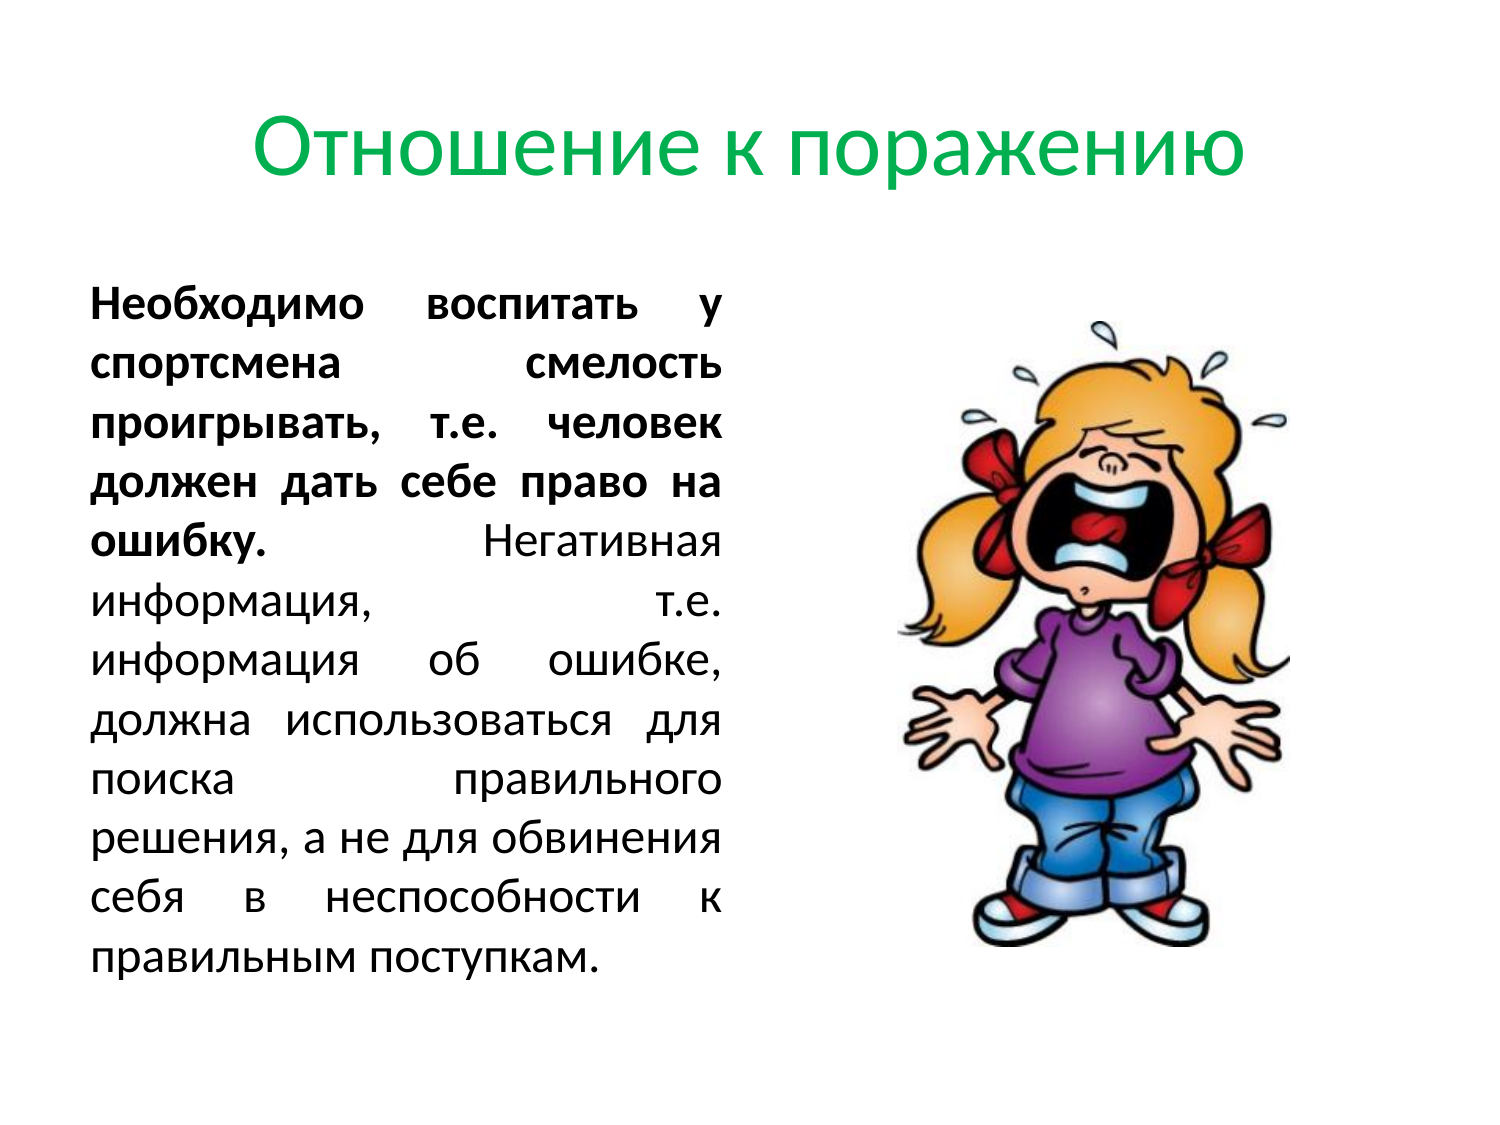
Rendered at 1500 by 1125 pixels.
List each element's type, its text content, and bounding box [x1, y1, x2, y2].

list Необходимо воспитать у спортсмена смелость проигрывать, т.е. человек должен дать себе право на ошибку. Негативная информация, т.е. информация об ошибке, должна использоваться для поиска правильного решения, а не для обвинения себя в неспособности к правильным поступкам. [75, 262, 738, 1005]
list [897, 320, 1291, 947]
title Отношение к поражению [75, 45, 1425, 233]
